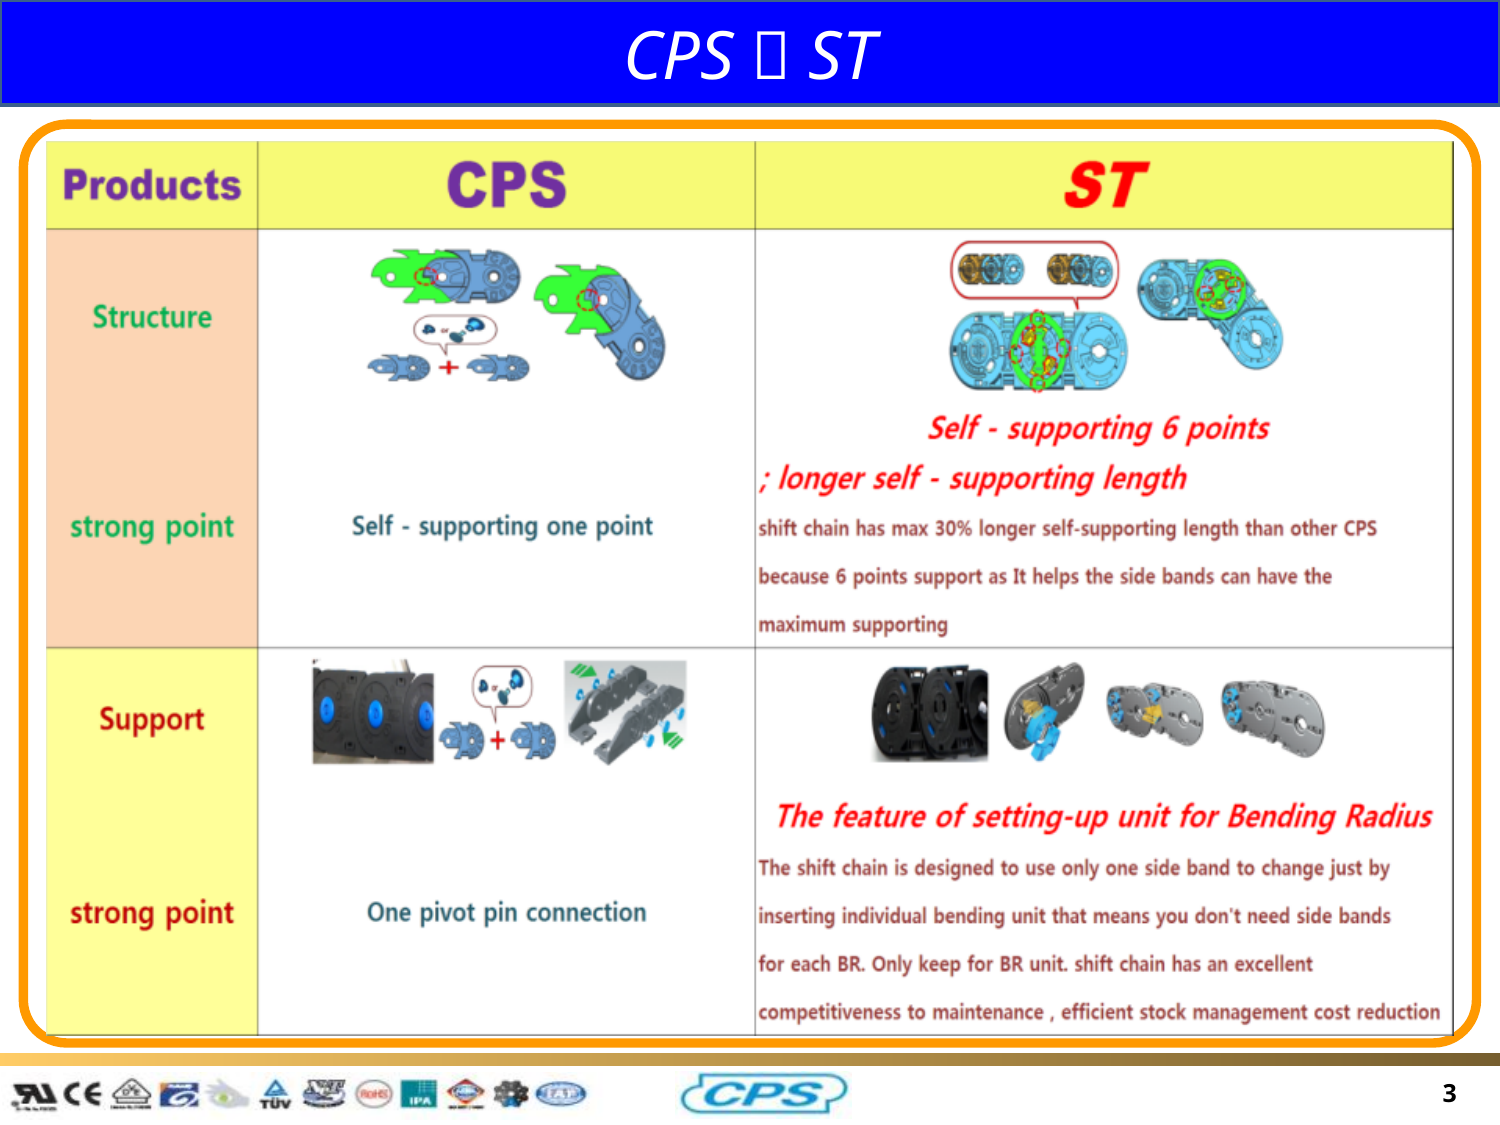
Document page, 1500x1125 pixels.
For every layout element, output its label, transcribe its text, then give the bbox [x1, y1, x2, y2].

picture [1, 1072, 604, 1120]
text_box [0, 1053, 1500, 1066]
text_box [23, 123, 1477, 1044]
picture [675, 1071, 852, 1119]
text_box CPS  ST [0, 0, 1500, 107]
text_box 3 [1399, 1070, 1500, 1115]
